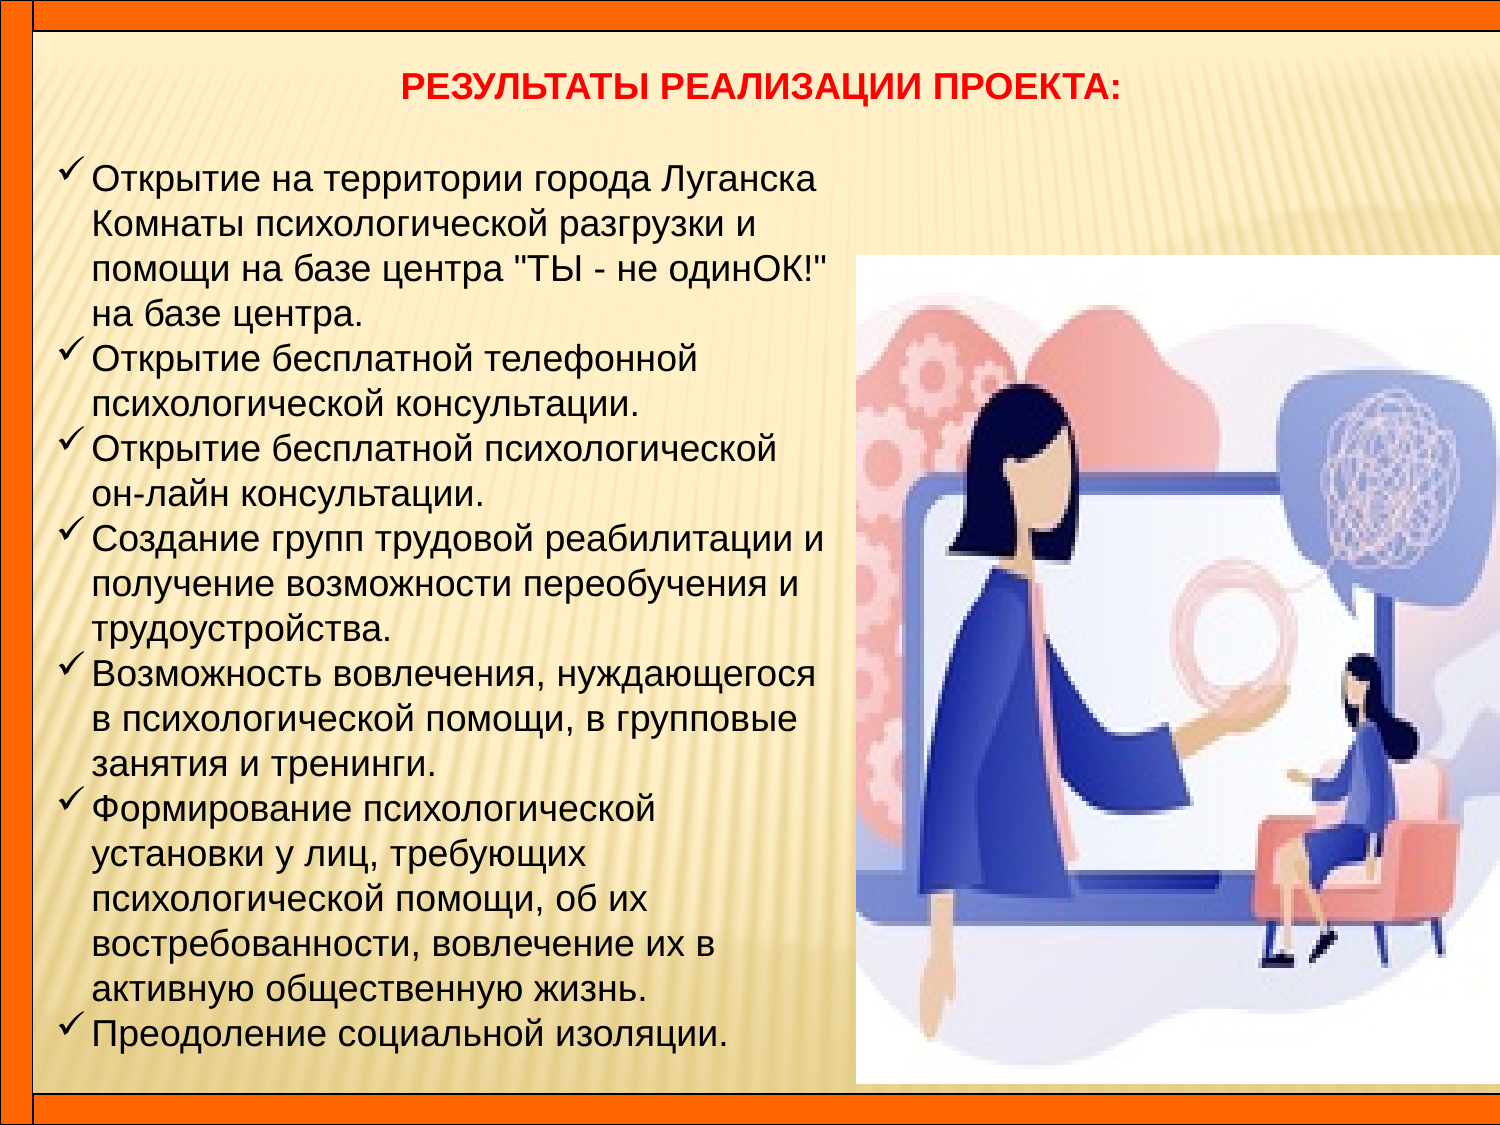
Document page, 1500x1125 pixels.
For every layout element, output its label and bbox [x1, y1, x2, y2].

picture [855, 255, 1500, 1085]
text_box [0, 0, 1500, 1125]
